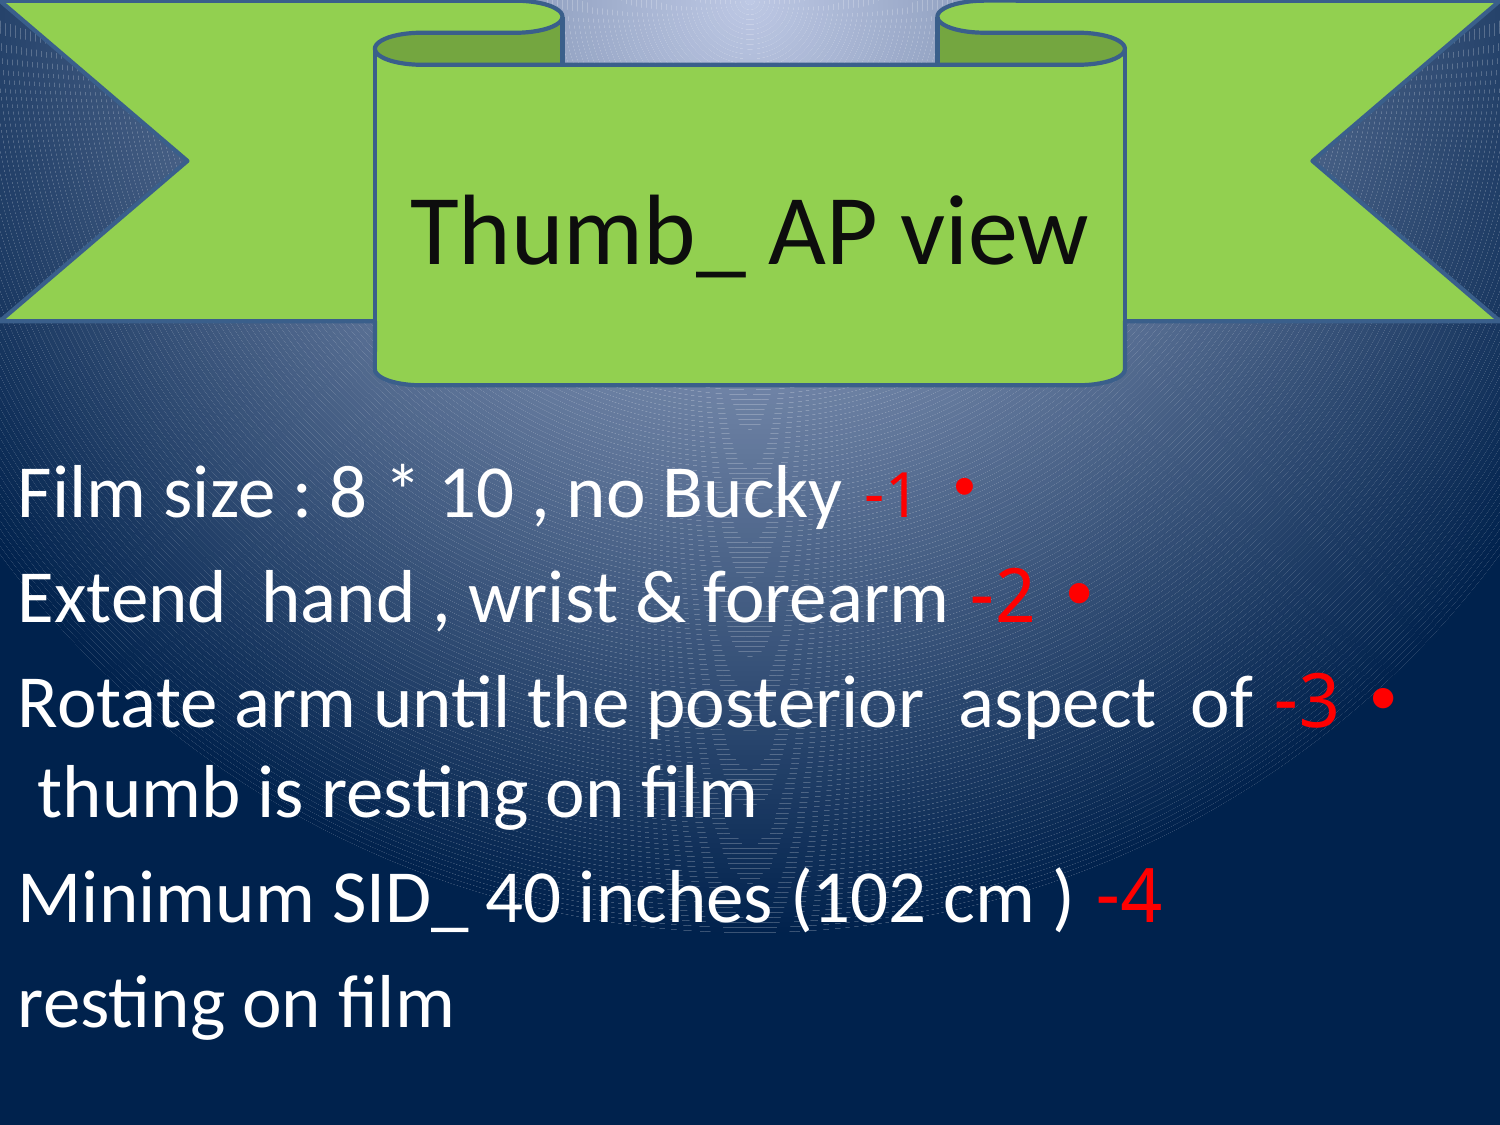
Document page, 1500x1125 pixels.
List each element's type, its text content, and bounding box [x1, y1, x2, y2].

text_box Thumb_ AP view [0, 0, 1500, 388]
list 1- Film size : 8 * 10 , no Bucky 2- Extend hand , wrist & forearm 3- Rotate arm until the posterior aspect of thumb is resting on film 4- Minimum SID_ 40 inches (102 cm ) resting on film [2, 432, 1500, 1083]
